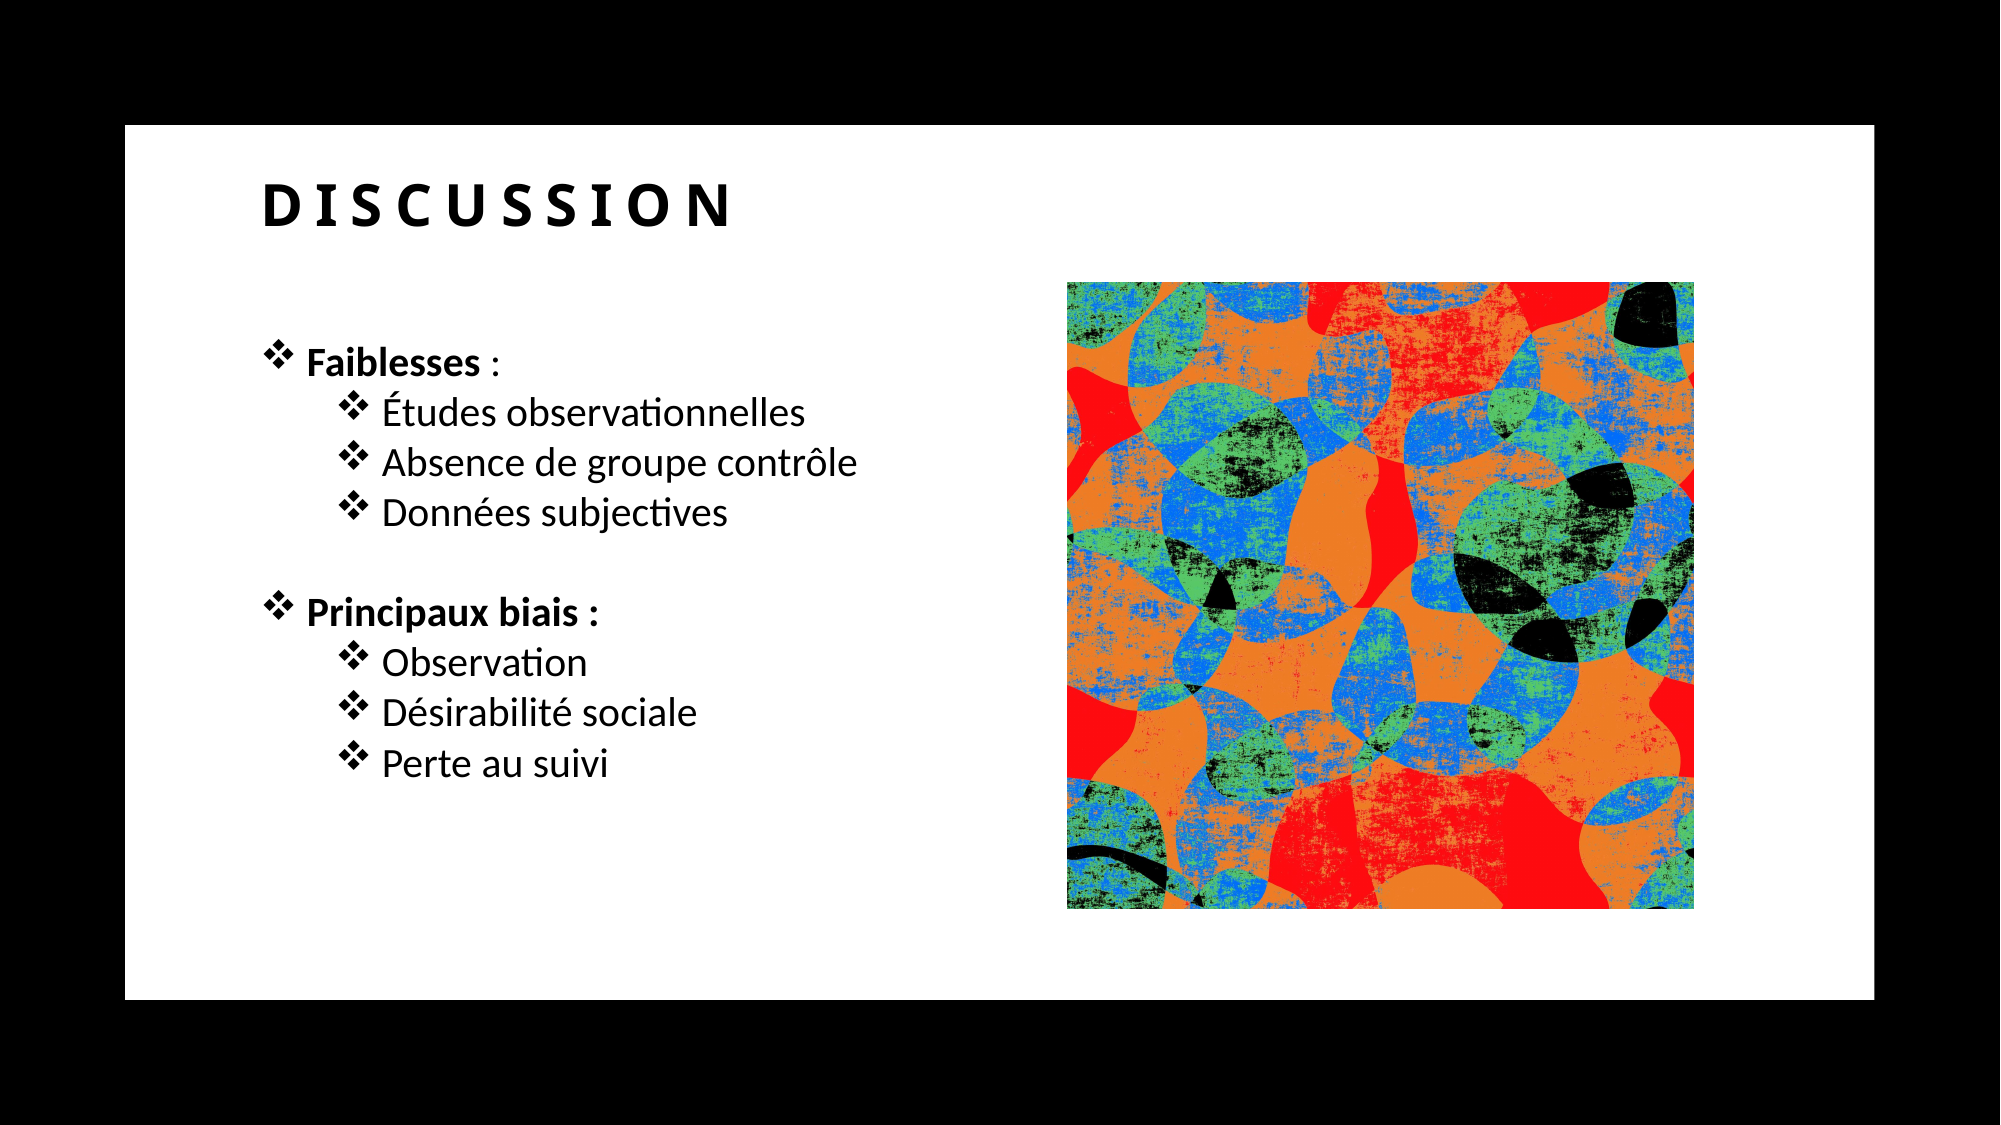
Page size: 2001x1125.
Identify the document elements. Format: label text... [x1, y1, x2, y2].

text_box [124, 124, 1875, 1001]
picture [1067, 282, 1694, 909]
text_box Faiblesses : Études observationnelles Absence de groupe contrôle Données subjectives Principaux biais : Observation Désirabilité sociale Perte au suivi [245, 327, 952, 793]
title discussion [245, 142, 1038, 246]
text_box [0, 0, 2000, 1125]
